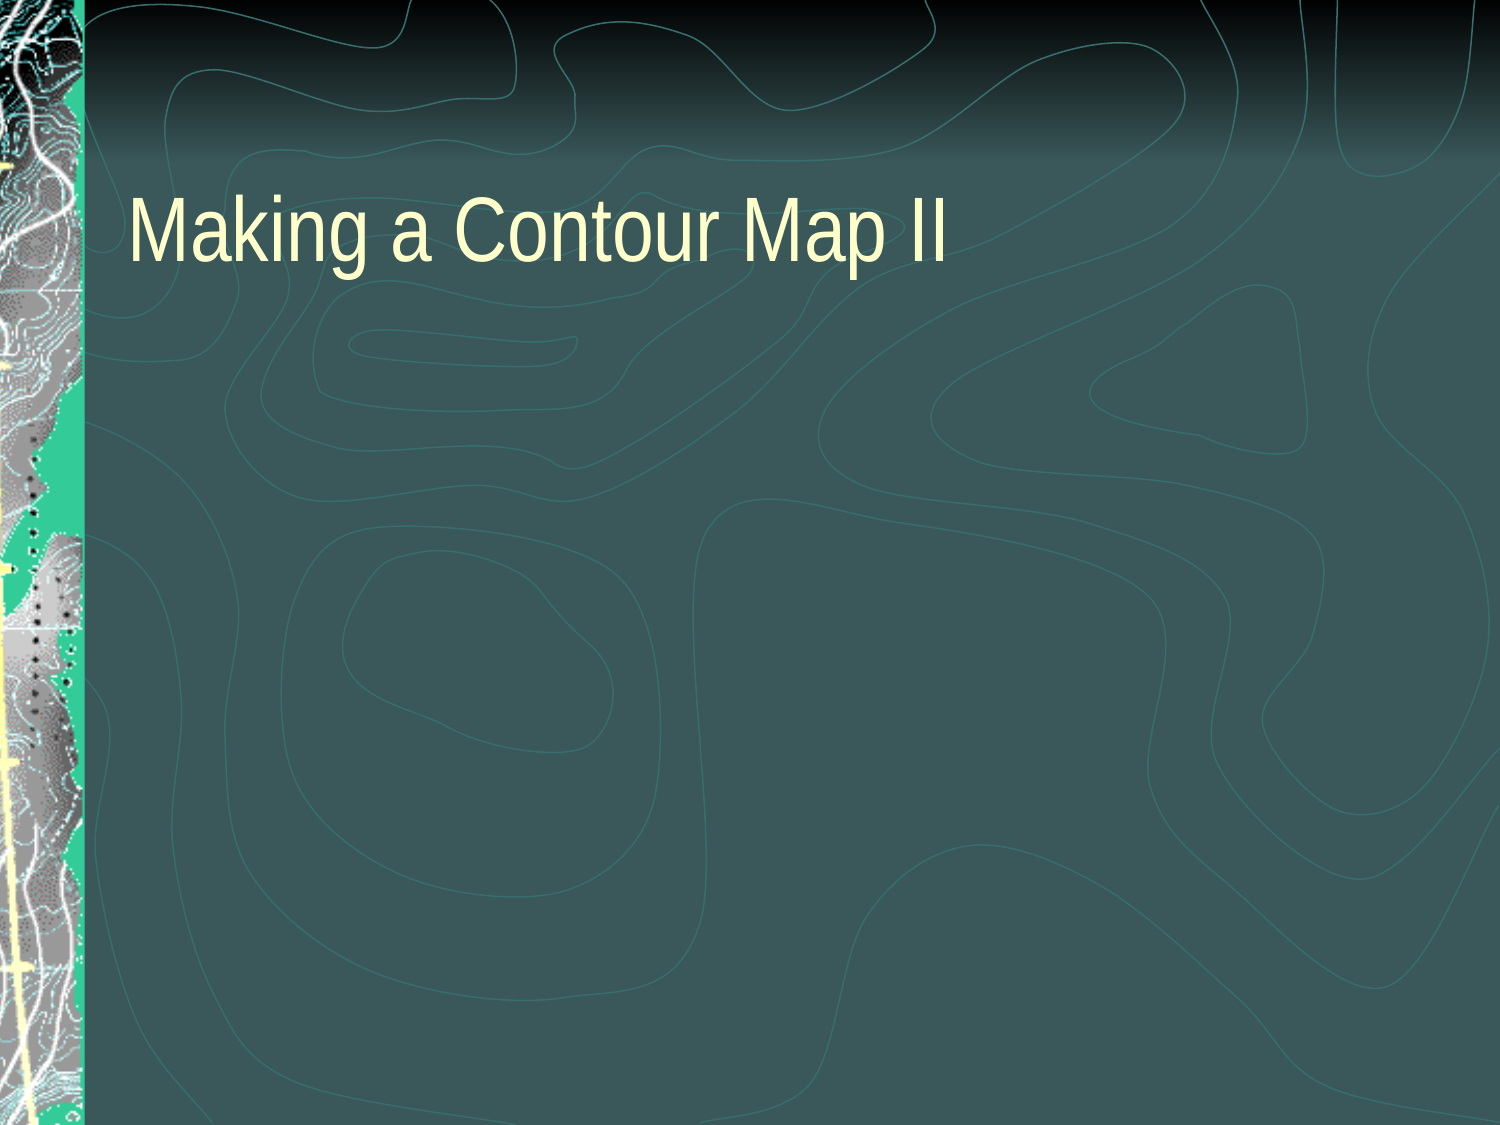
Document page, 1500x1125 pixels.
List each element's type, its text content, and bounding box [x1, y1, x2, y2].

picture [0, 0, 85, 1125]
title Making a Contour Map II [112, 99, 1388, 288]
